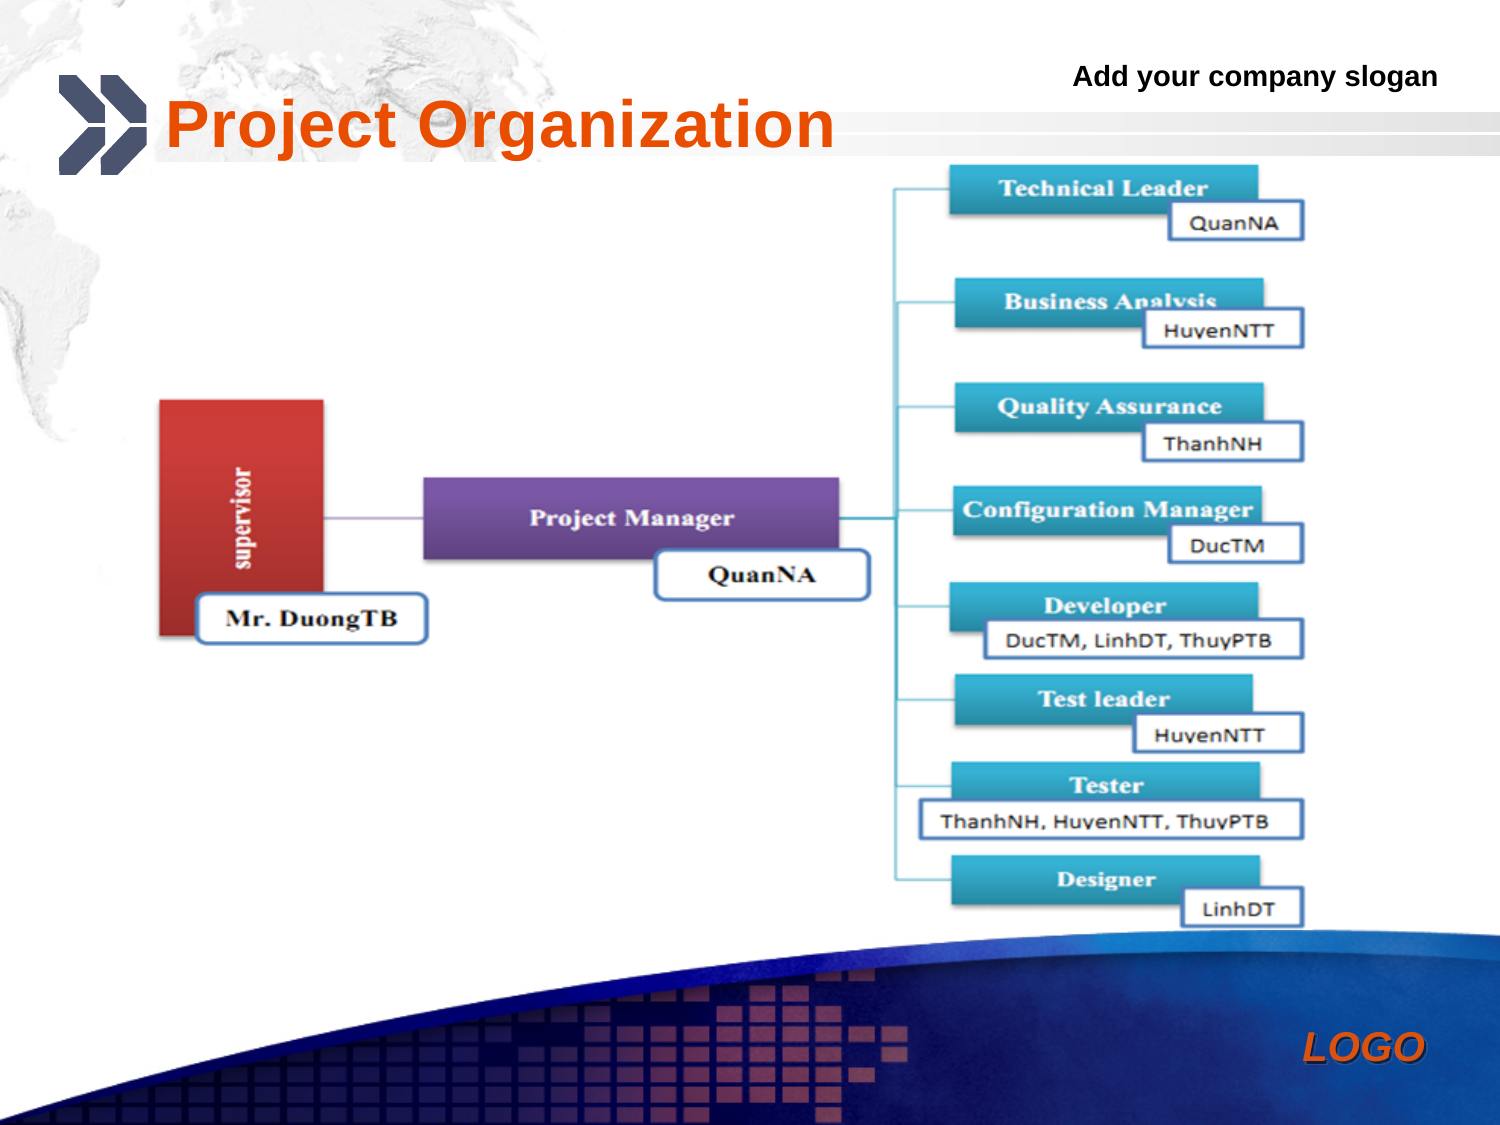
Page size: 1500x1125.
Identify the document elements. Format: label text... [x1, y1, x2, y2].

title Project Organization [149, 74, 1388, 168]
picture [1388, 84, 1398, 90]
picture [1391, 73, 1398, 83]
picture [0, 0, 1500, 1125]
